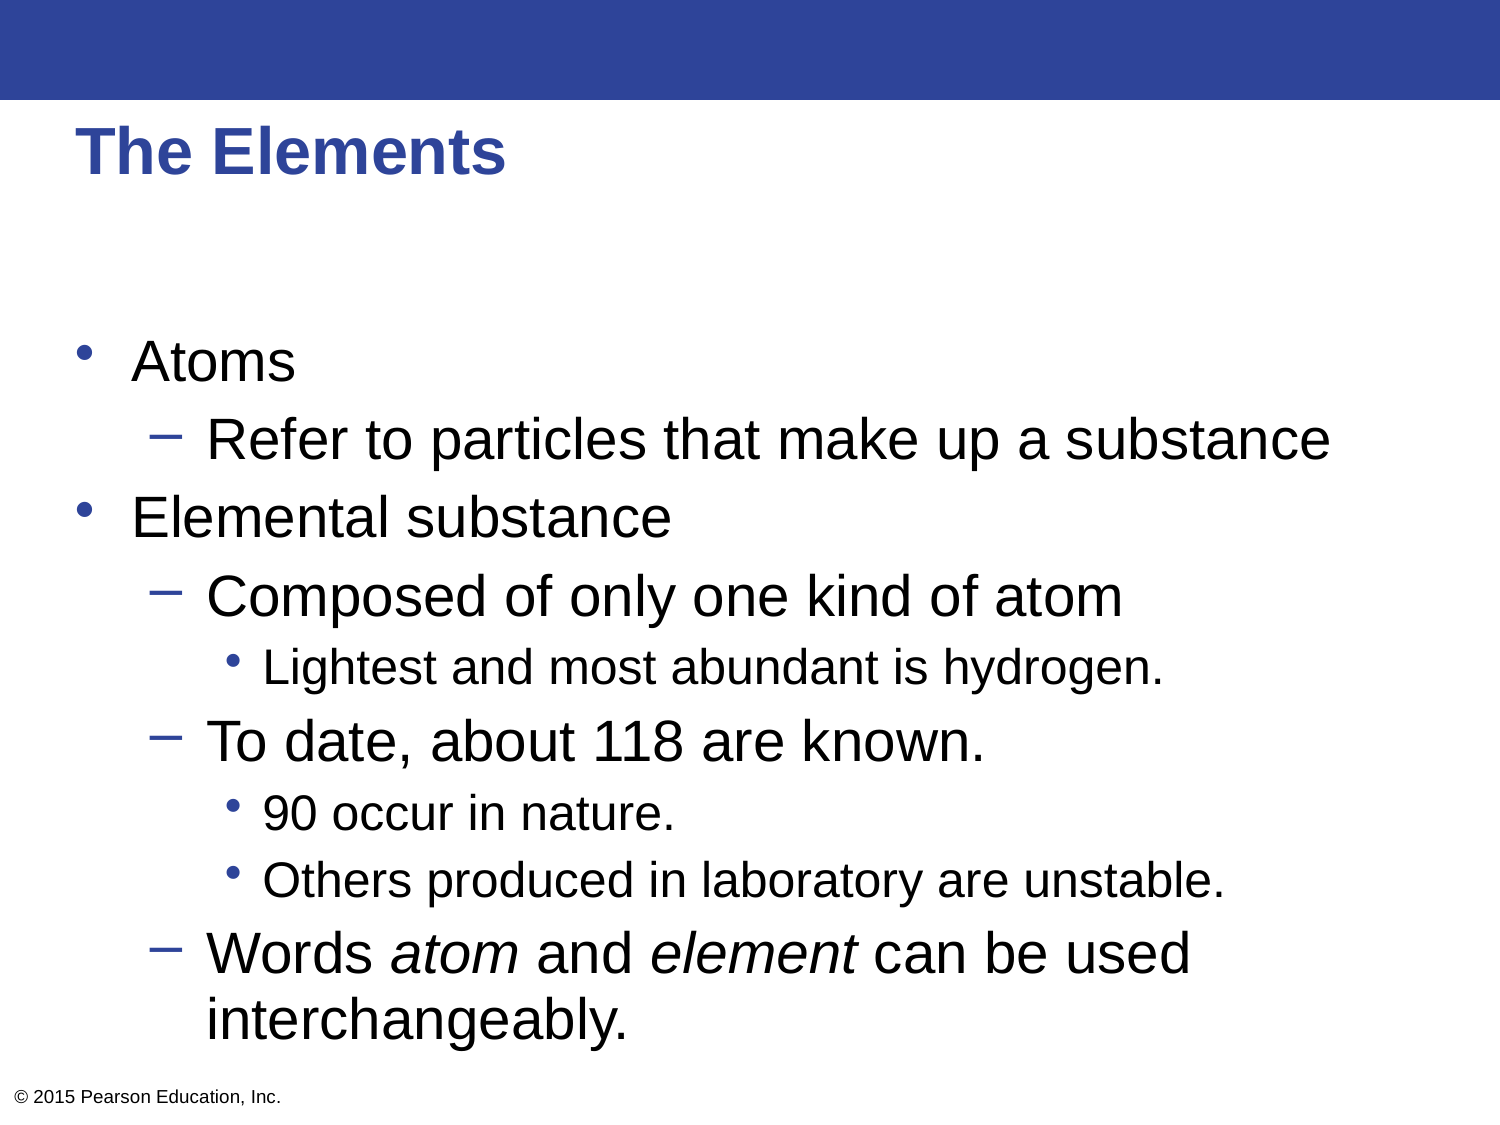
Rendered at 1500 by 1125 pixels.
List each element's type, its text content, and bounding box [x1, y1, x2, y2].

list Atoms Refer to particles that make up a substance Elemental substance Composed of only one kind of atom Lightest and most abundant is hydrogen. To date, about 118 are known. 90 occur in nature. Others produced in laboratory are unstable. Words atom and element can be used interchangeably. [59, 321, 1410, 1097]
title The Elements [0, 100, 1500, 196]
